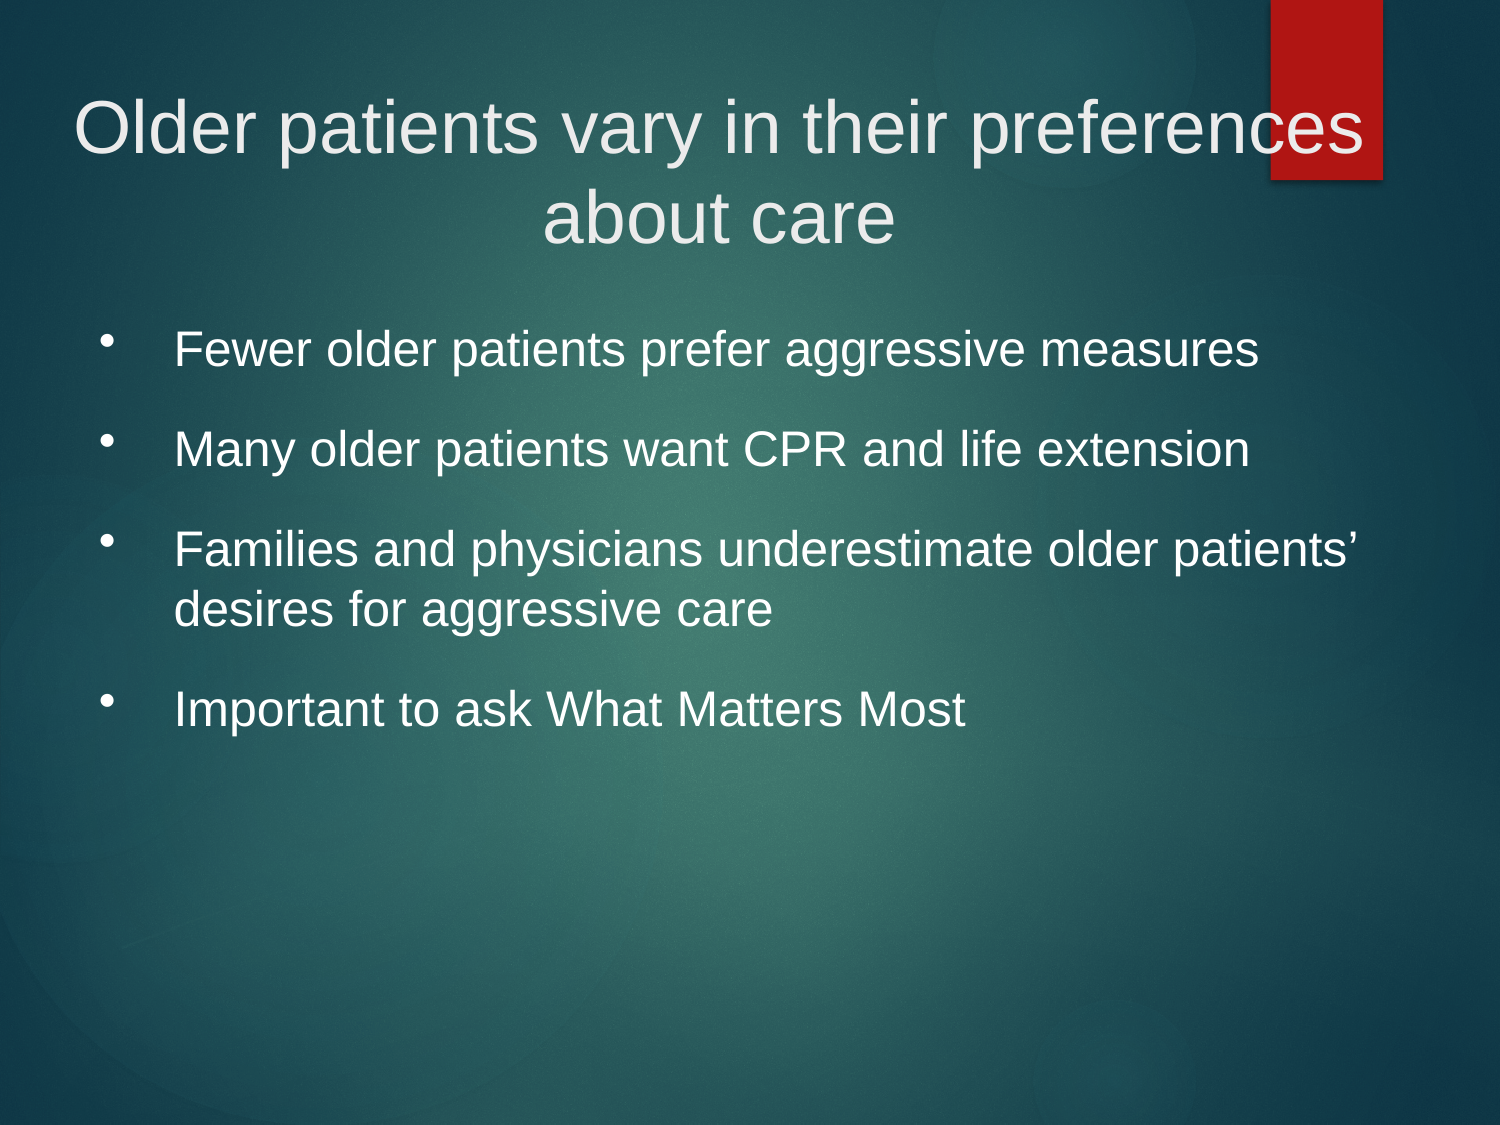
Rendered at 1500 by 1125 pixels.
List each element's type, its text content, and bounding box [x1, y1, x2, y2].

text_box Fewer older patients prefer aggressive measures Many older patients want CPR and life extension Families and physicians underestimate older patients’ desires for aggressive care Important to ask What Matters Most [63, 309, 1377, 744]
title Older patients vary in their preferences about care [26, 71, 1414, 209]
